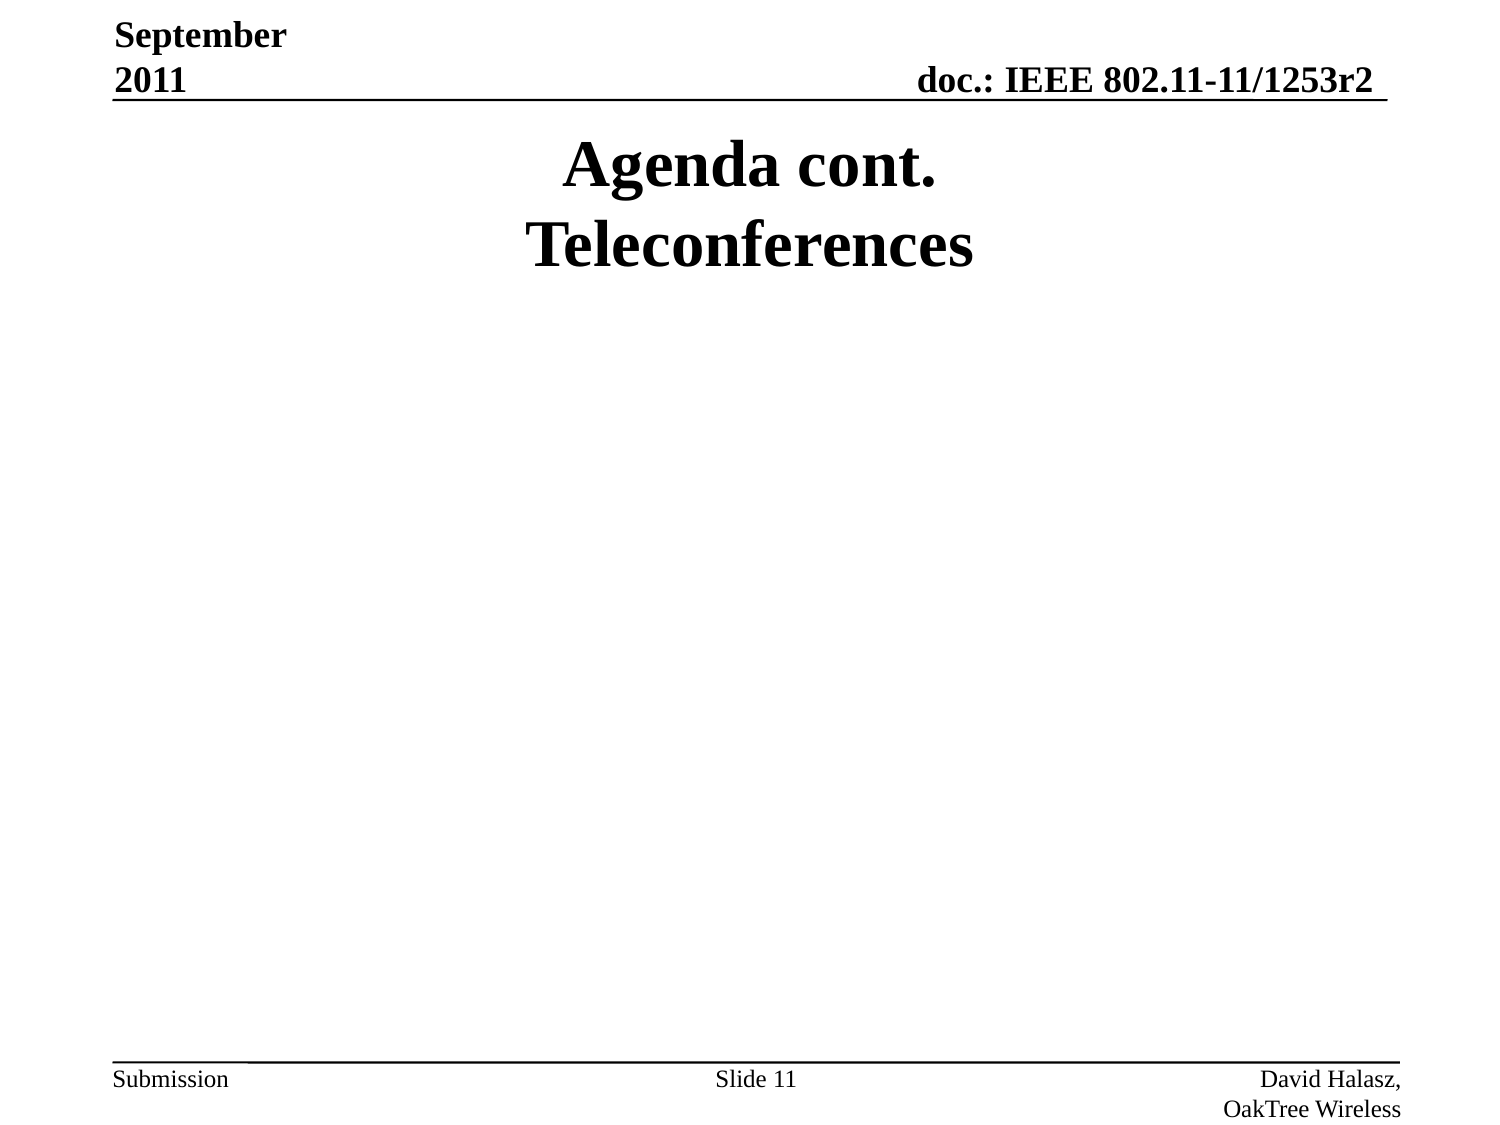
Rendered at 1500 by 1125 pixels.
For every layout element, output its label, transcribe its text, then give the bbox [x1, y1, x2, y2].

footer David Halasz, OakTree Wireless [1185, 1061, 1402, 1093]
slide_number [114, 54, 333, 101]
slide_number Slide 11 [712, 1061, 800, 1093]
title Agenda cont. Teleconferences [112, 112, 1388, 288]
